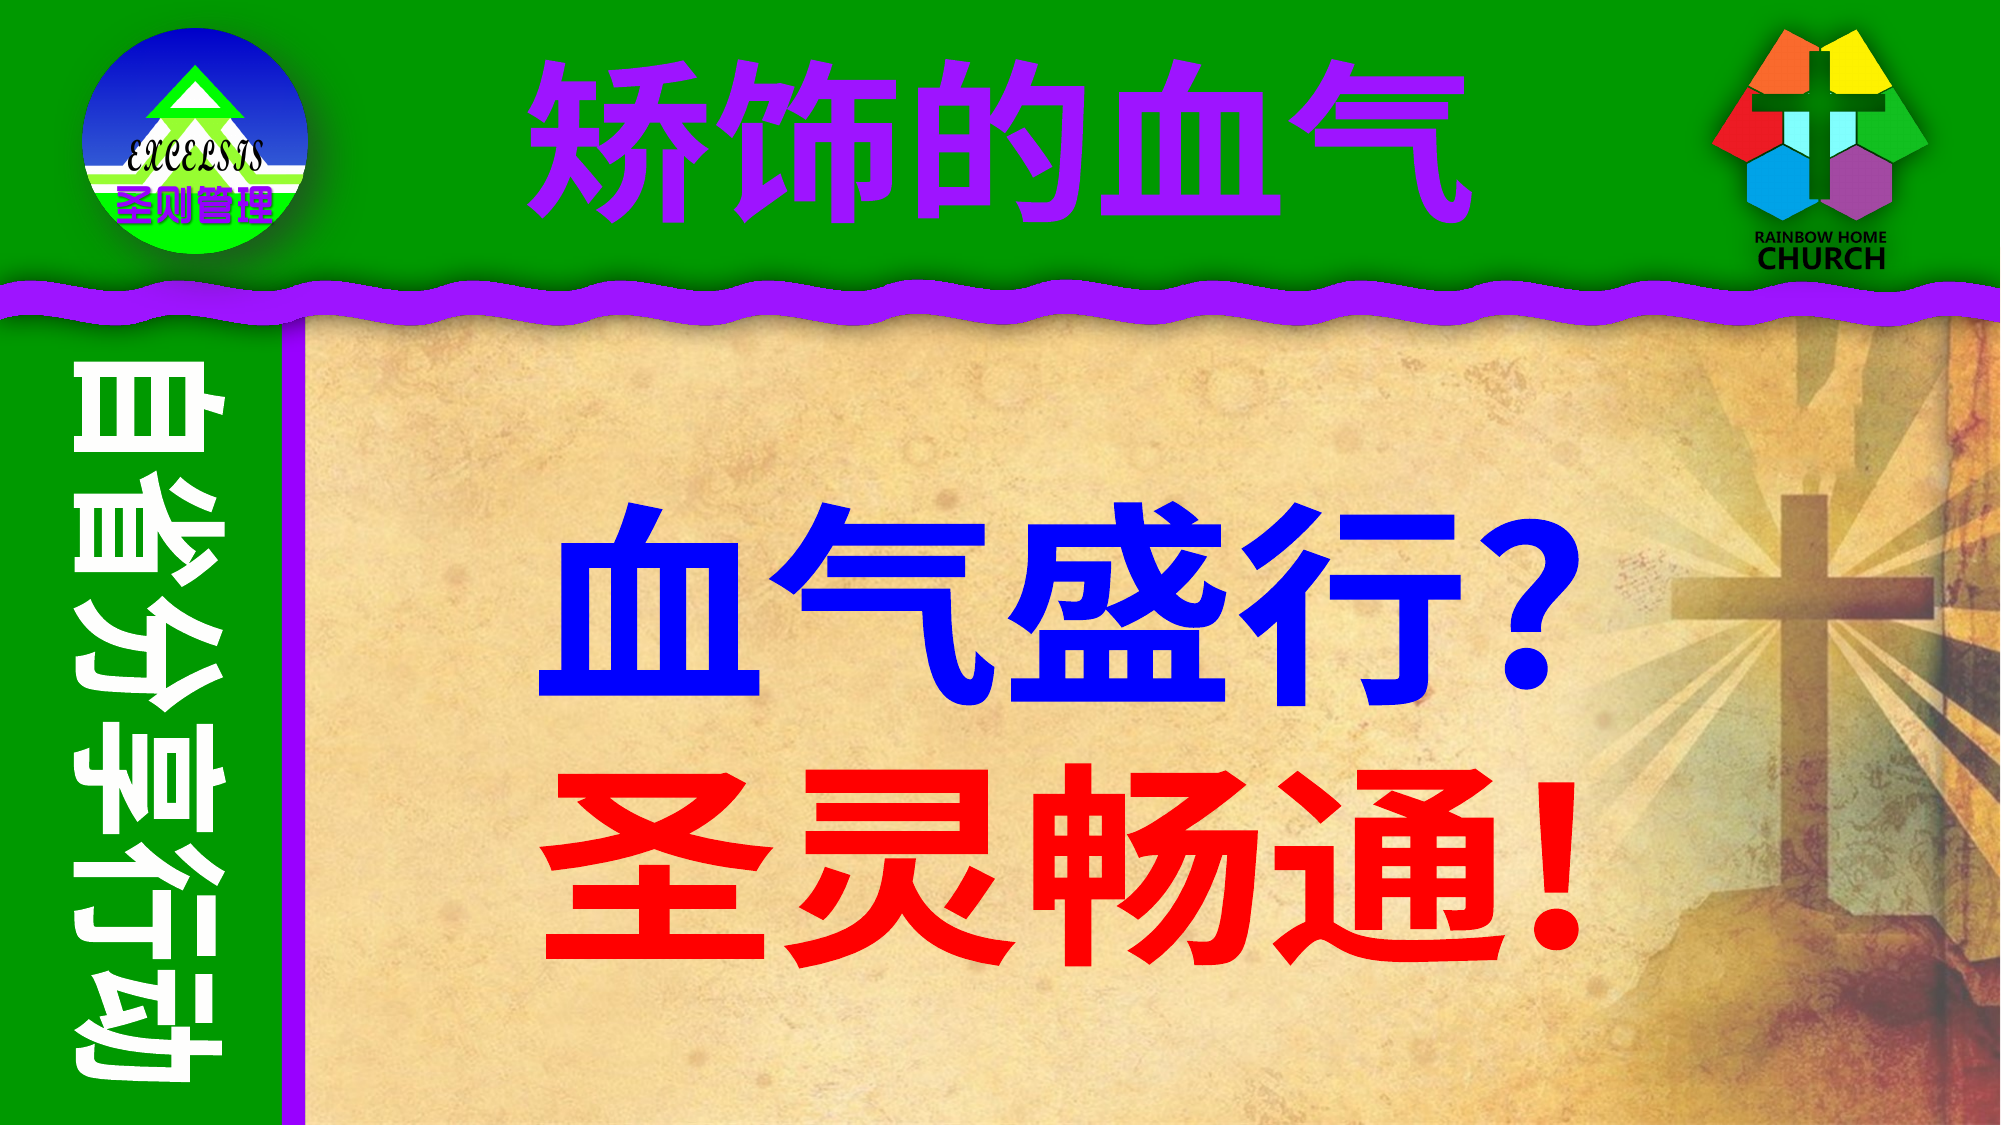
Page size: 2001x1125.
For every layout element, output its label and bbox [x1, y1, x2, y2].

text_box [0, 0, 2000, 1125]
